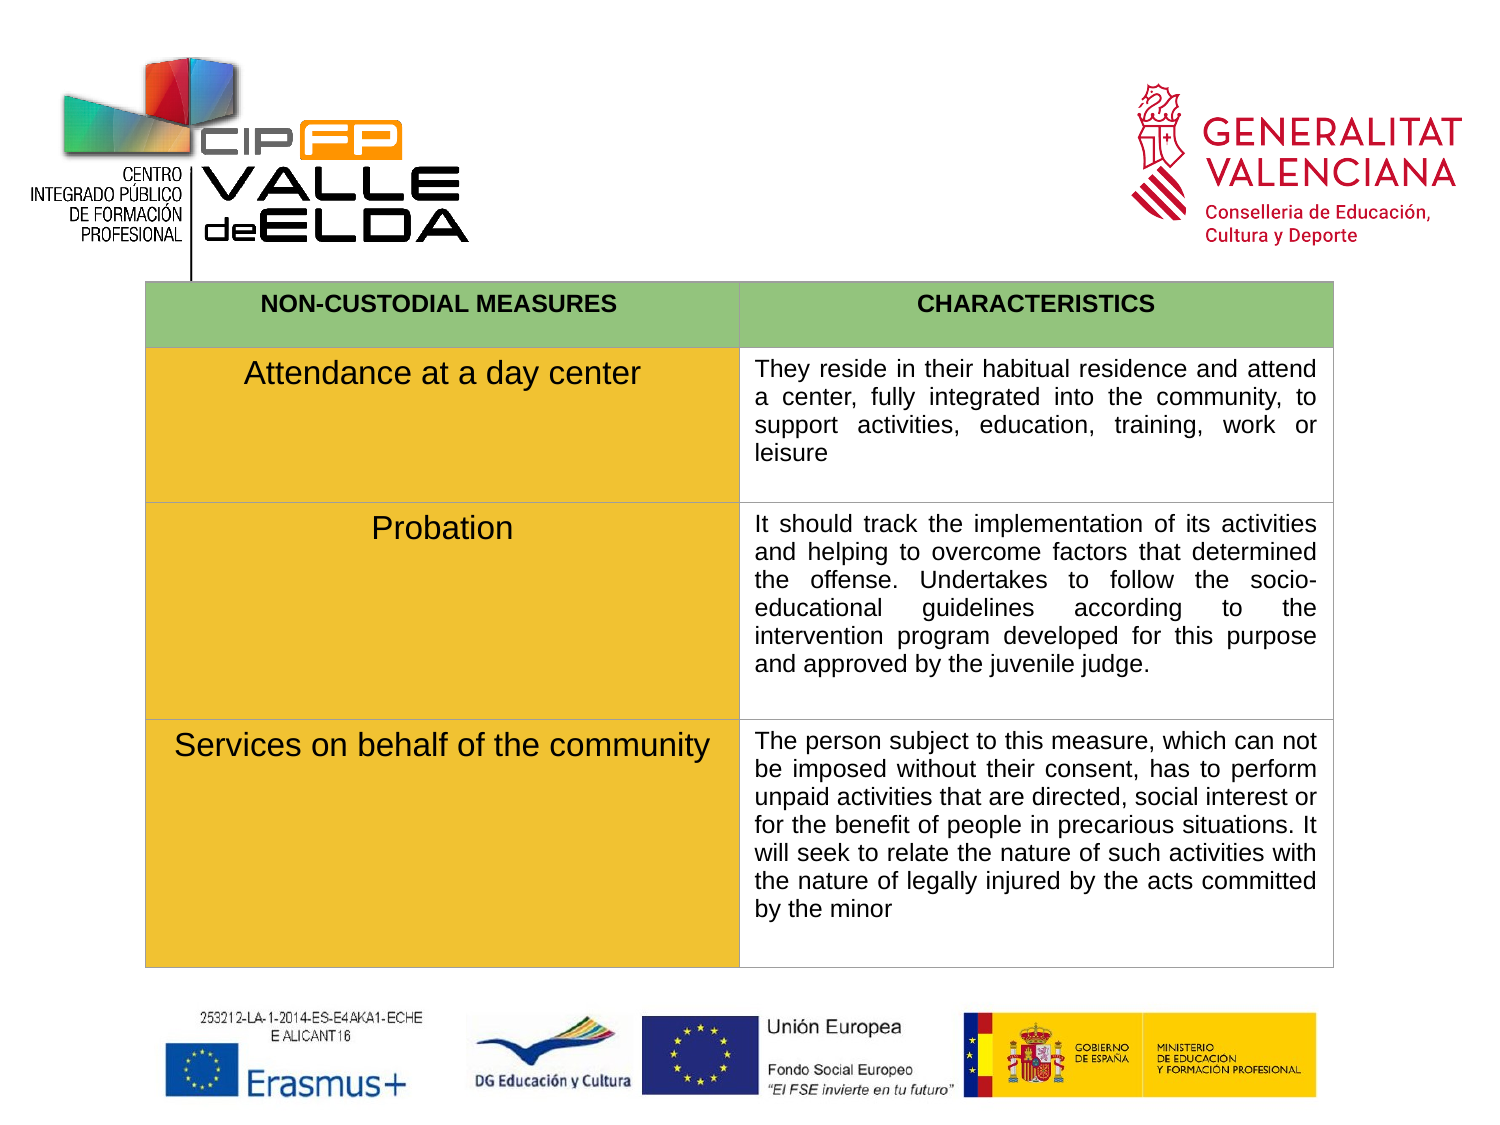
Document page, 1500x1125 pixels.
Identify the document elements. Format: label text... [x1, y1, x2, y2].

table_header NON-CUSTODIAL MEASURES [146, 283, 739, 347]
table_cell Attendance at a day center [146, 348, 739, 502]
picture [154, 988, 1329, 1122]
picture [1131, 83, 1462, 247]
table_header CHARACTERISTICS [740, 283, 1333, 347]
table_cell They reside in their habitual residence and attend a center, fully integrated into the community, to support activities, education, training, work or leisure [740, 348, 1333, 502]
table_cell The person subject to this measure, which can not be imposed without their consent, has to perform unpaid activities that are directed, social interest or for the benefit of people in precarious situations. It will seek to relate the nature of such activities with the nature of legally injured by the acts committed by the minor [740, 720, 1333, 967]
table_cell It should track the implementation of its activities and helping to overcome factors that determined the offense. Undertakes to follow the socio-educational guidelines according to the intervention program developed for this purpose and approved by the juvenile judge. [740, 503, 1333, 719]
table_cell Services on behalf of the community [146, 720, 739, 967]
table_cell Probation [146, 503, 739, 719]
picture [27, 57, 470, 283]
